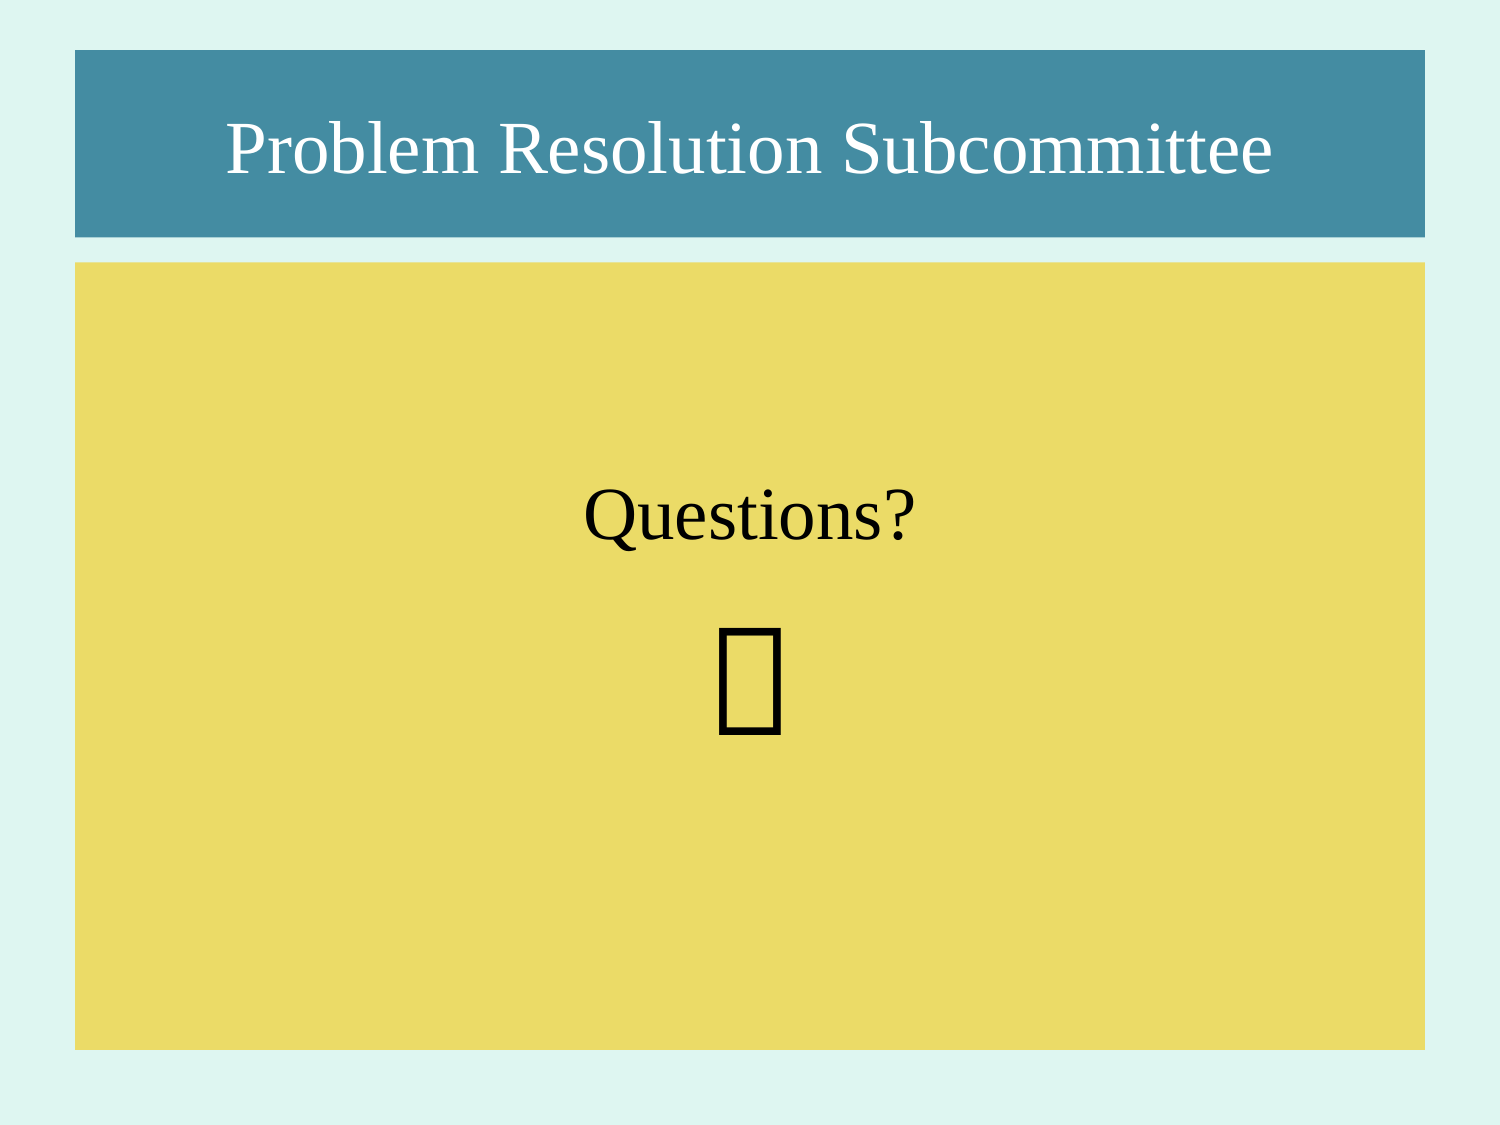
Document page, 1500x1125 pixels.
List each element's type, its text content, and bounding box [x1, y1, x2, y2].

title Problem Resolution Subcommittee [74, 49, 1426, 238]
list Questions?  [74, 262, 1426, 1051]
